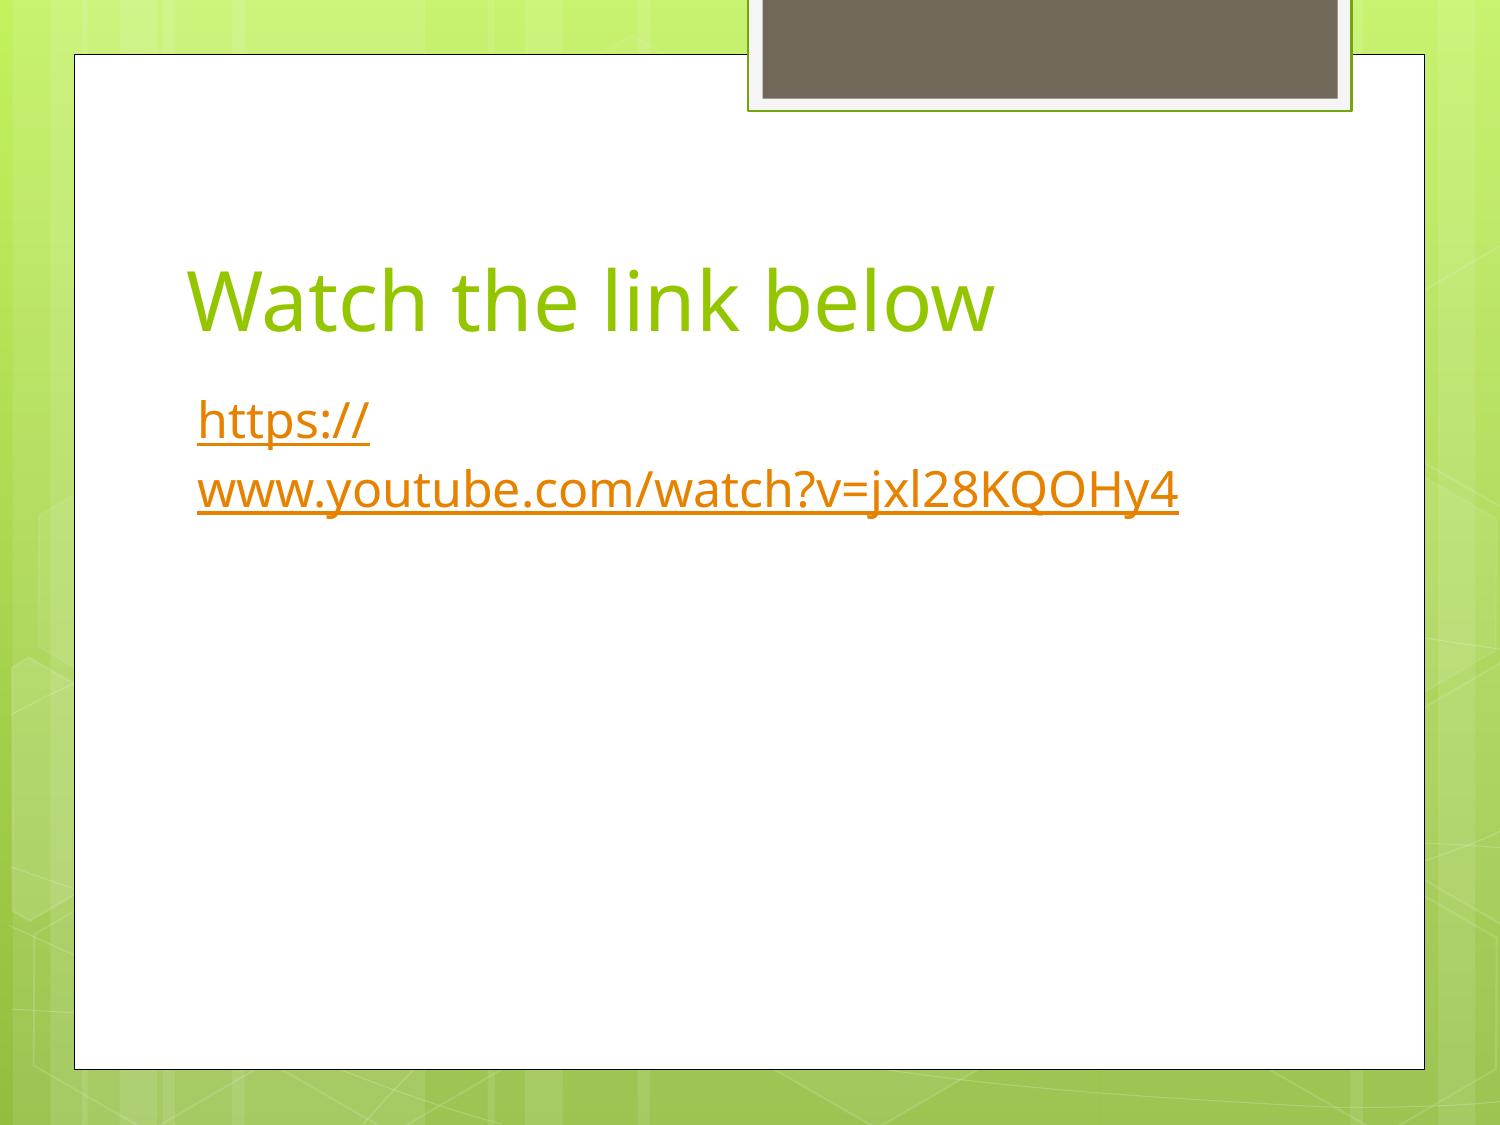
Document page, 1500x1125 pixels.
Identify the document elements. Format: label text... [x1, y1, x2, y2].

title Watch the link below [171, 168, 1324, 357]
list https://www.youtube.com/watch?v=jxl28KQOHy4 [171, 381, 1283, 957]
